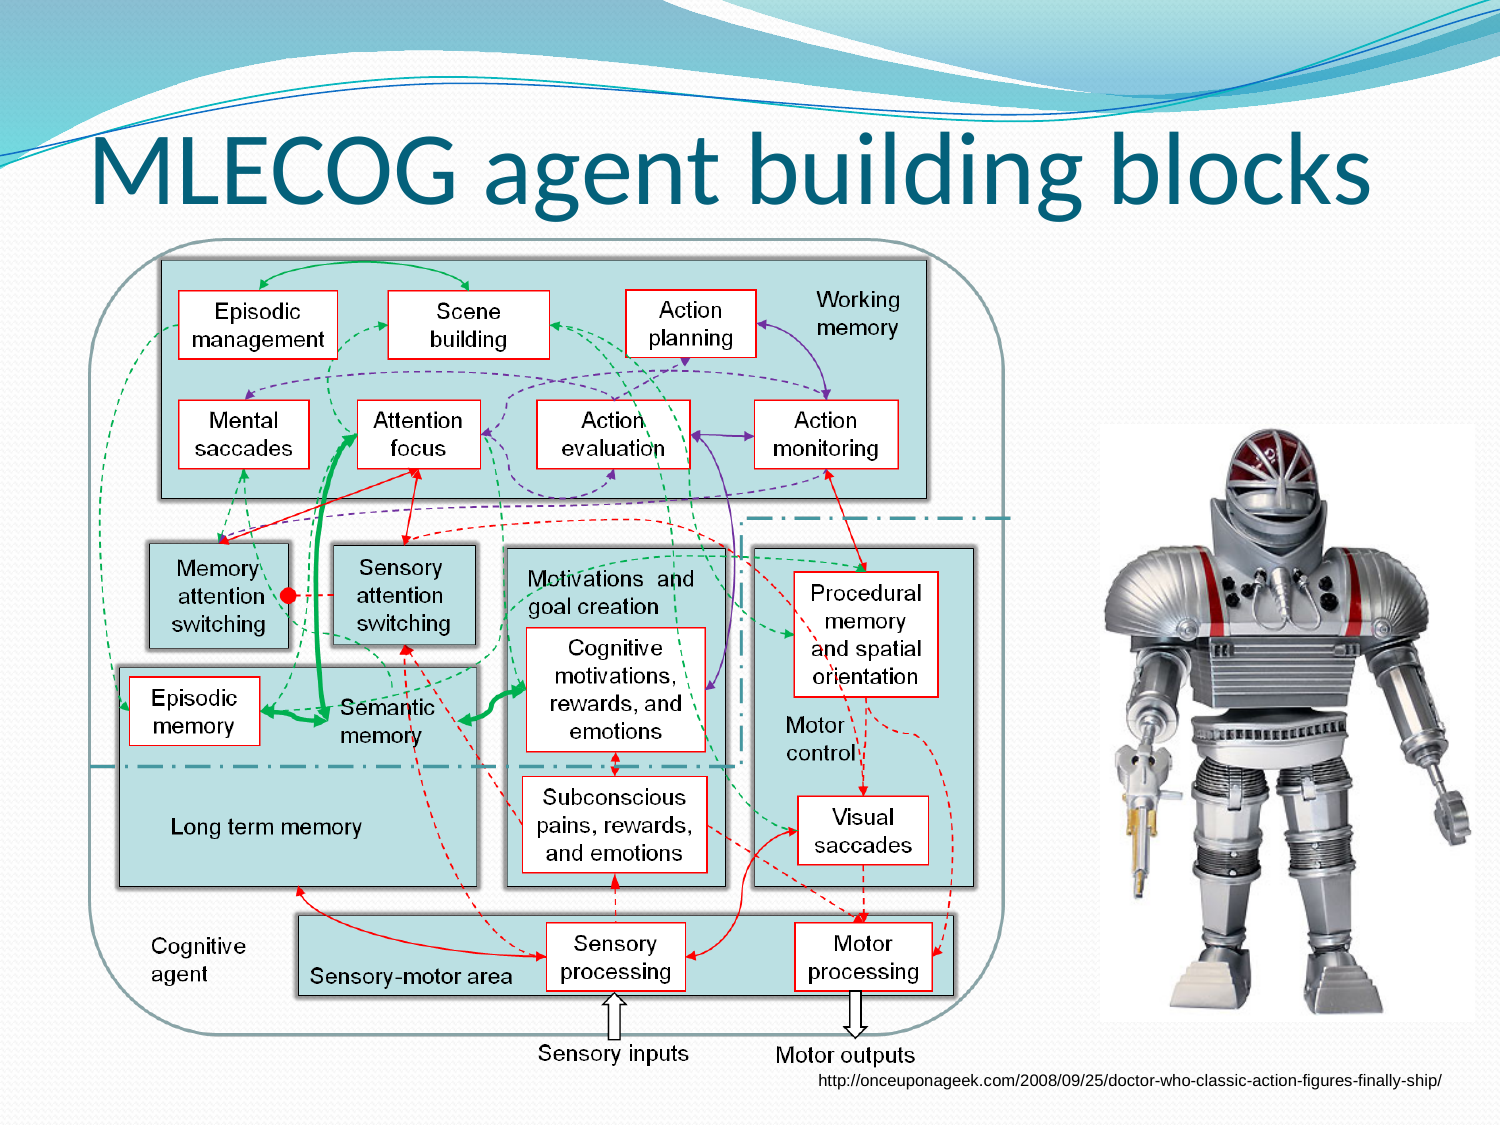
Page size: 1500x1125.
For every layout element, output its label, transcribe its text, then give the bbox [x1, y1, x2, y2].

text_box [803, 1062, 1020, 1088]
picture [87, 237, 1013, 1076]
text_box http://onceuponageek.com/2008/09/25/doctor-who-classic-action-figures-finally-ship/ [803, 1062, 1459, 1098]
picture [1099, 424, 1476, 1022]
title MLECOG agent building blocks [87, 37, 1438, 225]
